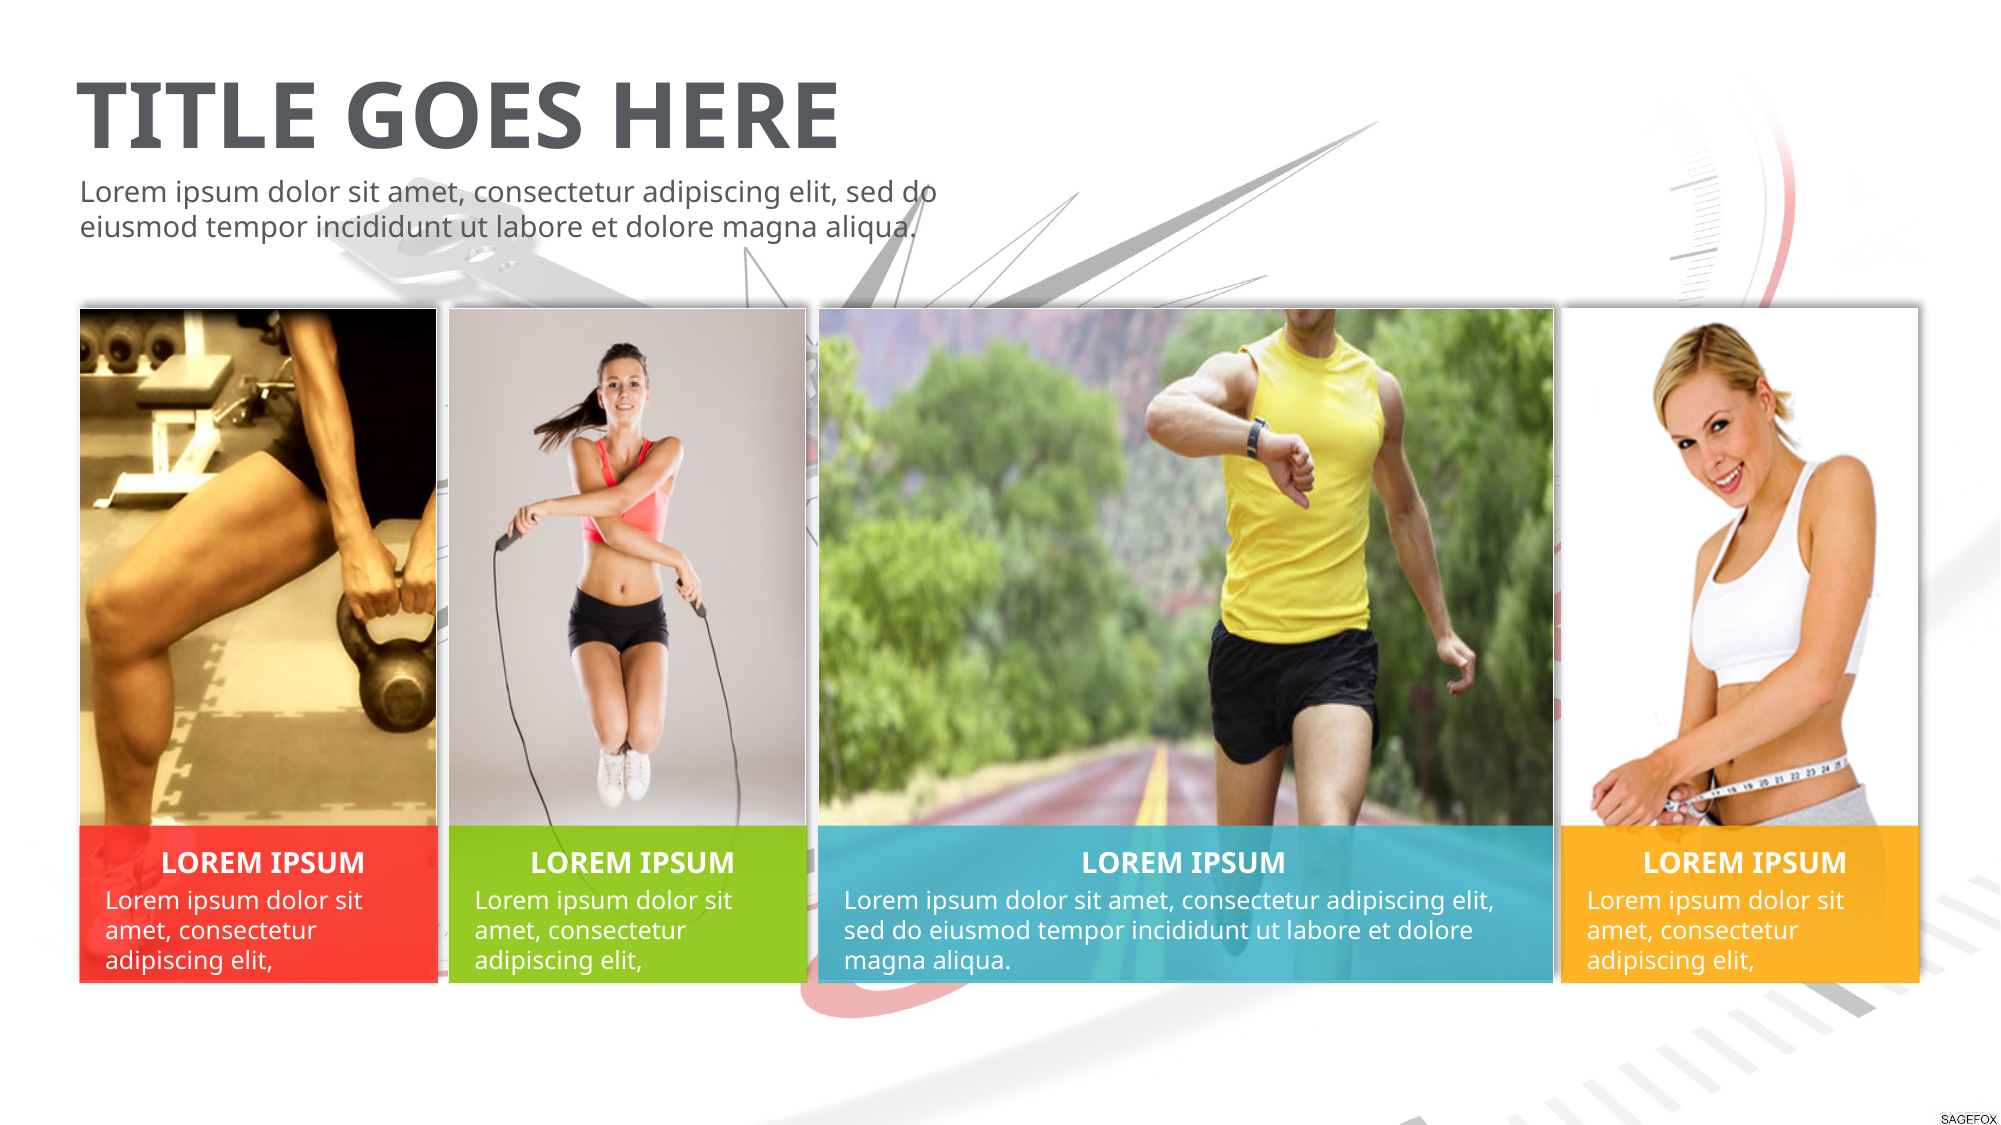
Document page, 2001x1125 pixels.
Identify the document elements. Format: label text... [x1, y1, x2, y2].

text_box [448, 824, 808, 984]
text_box [1562, 308, 1919, 824]
text_box [817, 824, 1554, 984]
picture [1938, 1114, 1999, 1125]
text_box LOREM IPSUM Lorem ipsum dolor sit amet, consectetur adipiscing elit, [90, 837, 437, 982]
text_box LOREM IPSUM Lorem ipsum dolor sit amet, consectetur adipiscing elit, [1572, 837, 1918, 982]
text_box [448, 308, 807, 824]
text_box [78, 824, 439, 984]
text_box [1560, 824, 1921, 984]
text_box [78, 308, 437, 824]
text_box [60, 49, 1020, 252]
text_box LOREM IPSUM Lorem ipsum dolor sit amet, consectetur adipiscing elit, [459, 837, 806, 982]
text_box LOREM IPSUM Lorem ipsum dolor sit amet, consectetur adipiscing elit, sed do eiusmod tempor incididunt ut labore et dolore magna aliqua. [829, 837, 1539, 982]
text_box [817, 308, 1554, 824]
